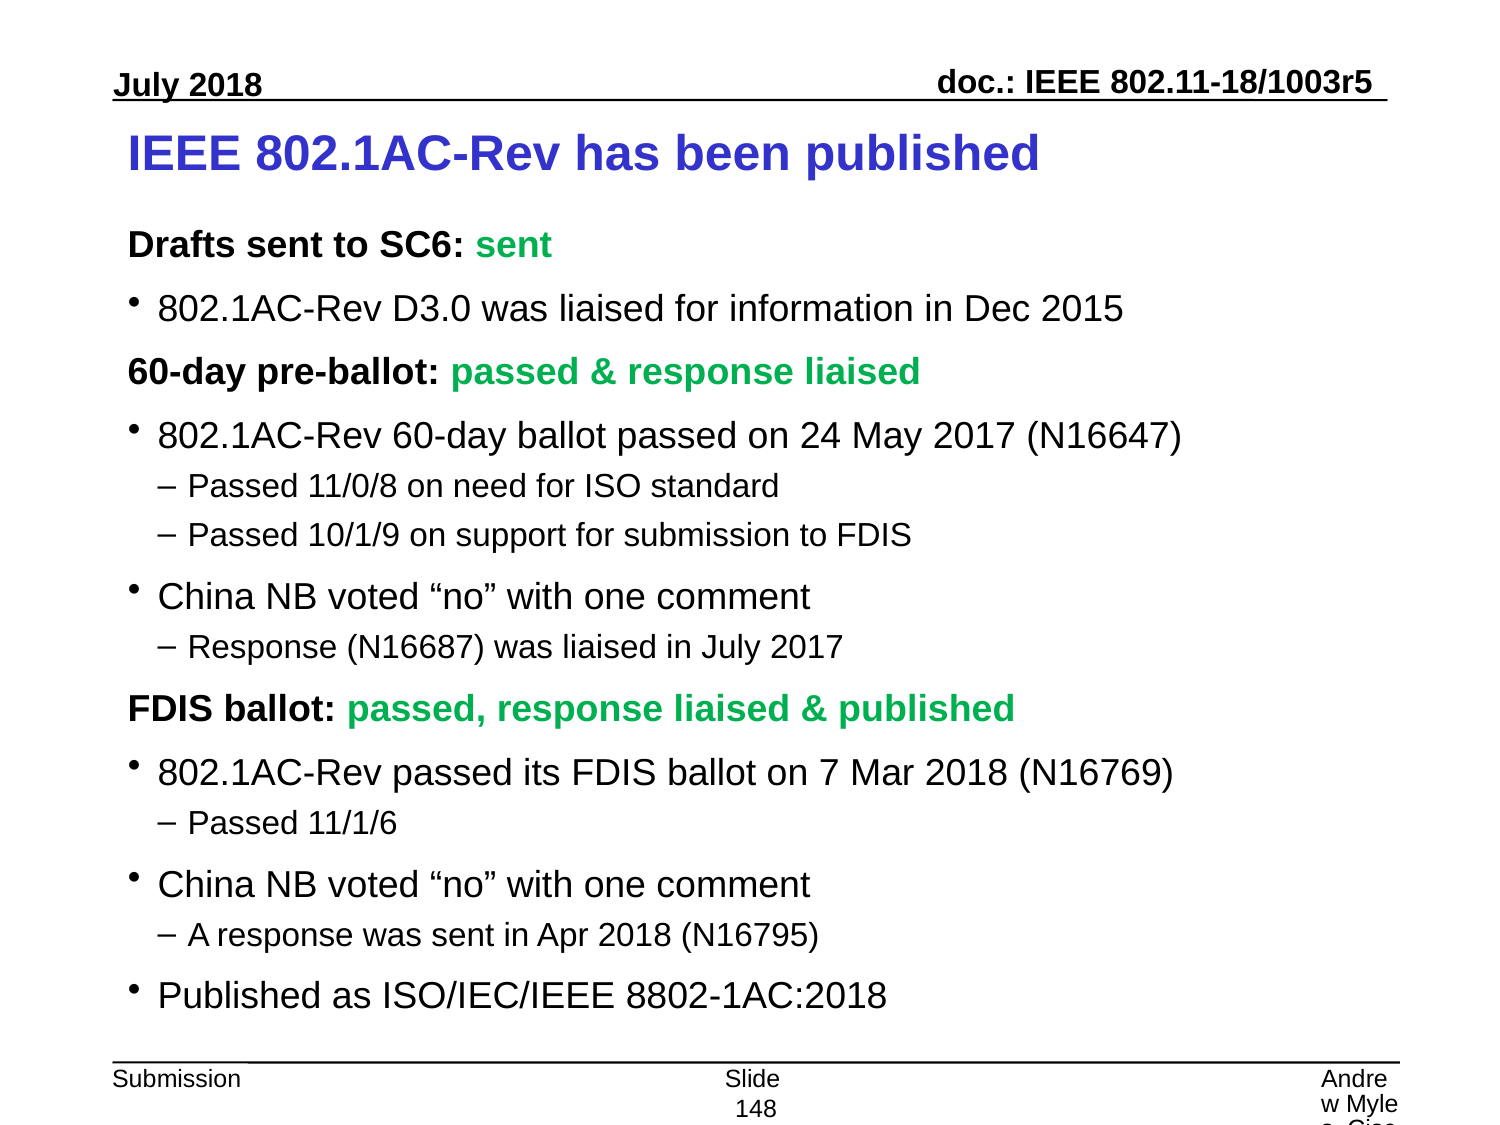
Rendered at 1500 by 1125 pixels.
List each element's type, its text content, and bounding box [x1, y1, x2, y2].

list Drafts sent to SC6: sent 802.1AC-Rev D3.0 was liaised for information in Dec 2015 60-day pre-ballot: passed & response liaised 802.1AC-Rev 60-day ballot passed on 24 May 2017 (N16647) Passed 11/0/8 on need for ISO standard Passed 10/1/9 on support for submission to FDIS China NB voted “no” with one comment Response (N16687) was liaised in July 2017 FDIS ballot: passed, response liaised & published 802.1AC-Rev passed its FDIS ballot on 7 Mar 2018 (N16769) Passed 11/1/6 China NB voted “no” with one comment A response was sent in Apr 2018 (N16795) Published as ISO/IEC/IEEE 8802-1AC:2018 [112, 212, 1388, 888]
footer Andrew Myles, Cisco [1320, 1061, 1402, 1093]
title IEEE 802.1AC-Rev has been published [112, 112, 1388, 212]
slide_number Slide 148 [709, 1061, 803, 1093]
